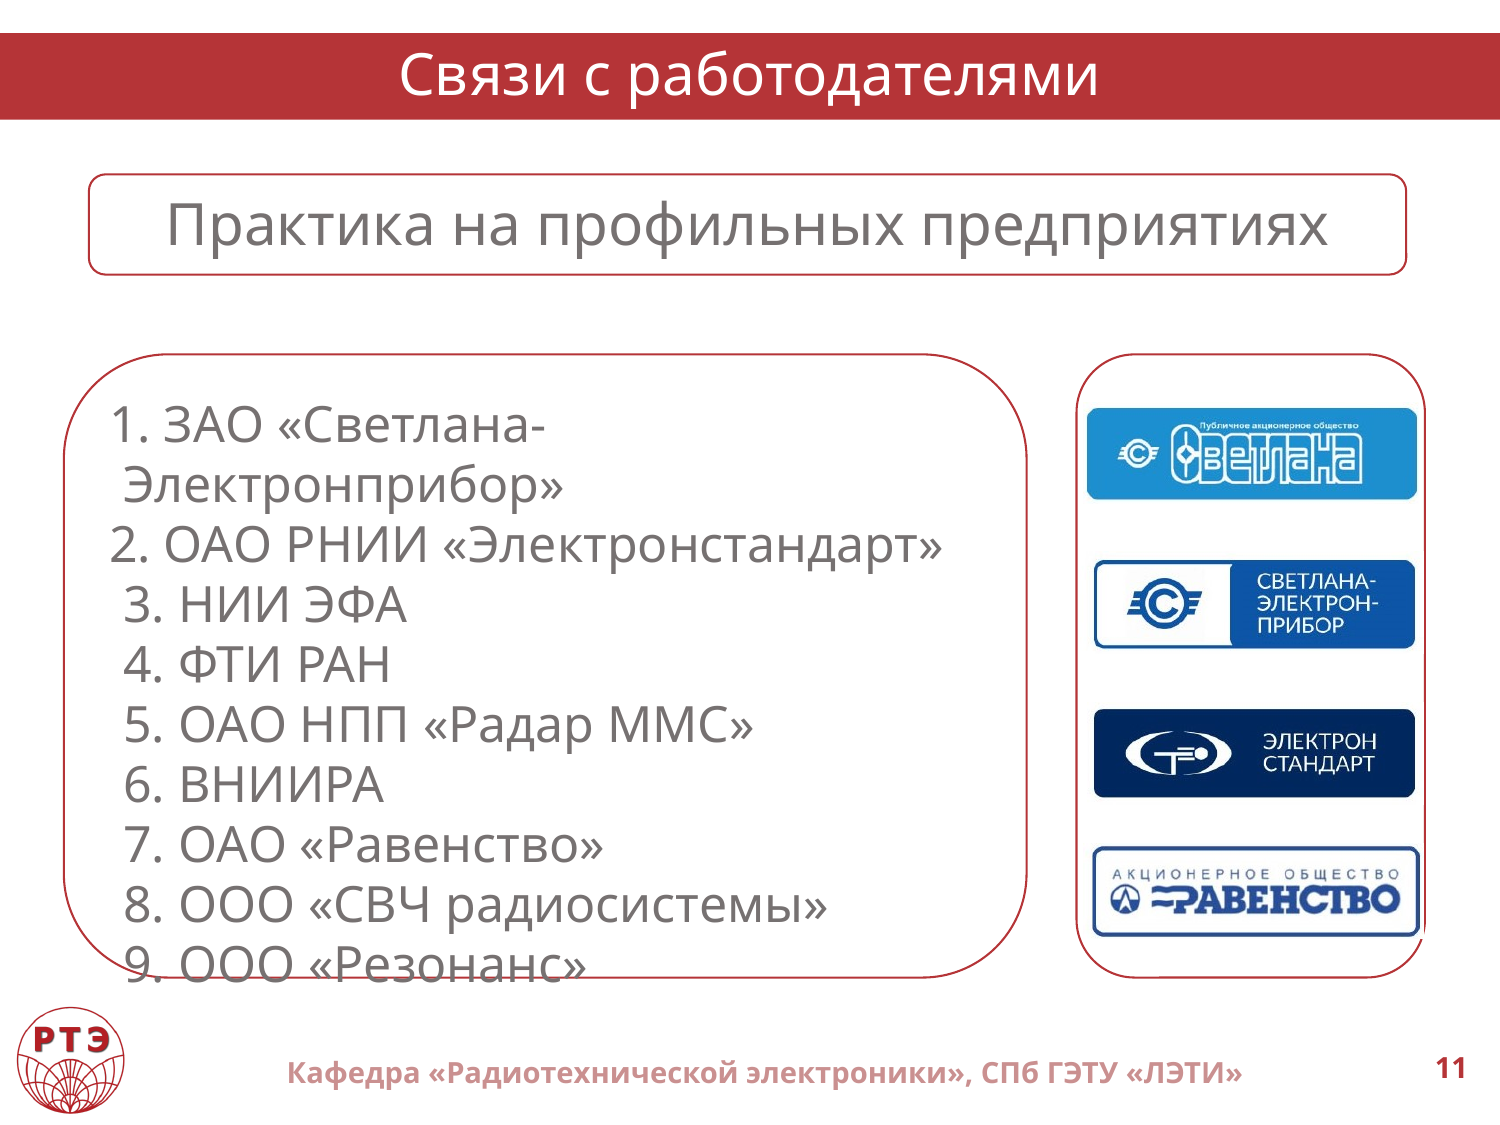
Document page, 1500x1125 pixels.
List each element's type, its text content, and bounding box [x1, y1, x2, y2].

title Связи с работодателями [0, 33, 1500, 120]
picture [1080, 551, 1424, 654]
picture [1083, 402, 1419, 504]
text_box [1075, 353, 1426, 979]
picture [12, 1002, 130, 1118]
picture [1087, 702, 1425, 805]
text_box ЗАО «Светлана-Электронприбор» ОАО РНИИ «Электронстандарт» 3. НИИ ЭФА 4. ФТИ РАН 5. ОАО НПП «Радар ММС» 6. ВНИИРА 7. ОАО «Равенство» 8. ООО «СВЧ радиосистемы» 9. ООО «Резонанс» [62, 353, 1028, 979]
picture [1083, 842, 1424, 939]
text_box Практика на профильных предприятиях [87, 173, 1408, 276]
footer Кафедра «Радиотехнической электроники», СПб ГЭТУ «ЛЭТИ» [166, 1041, 1365, 1102]
